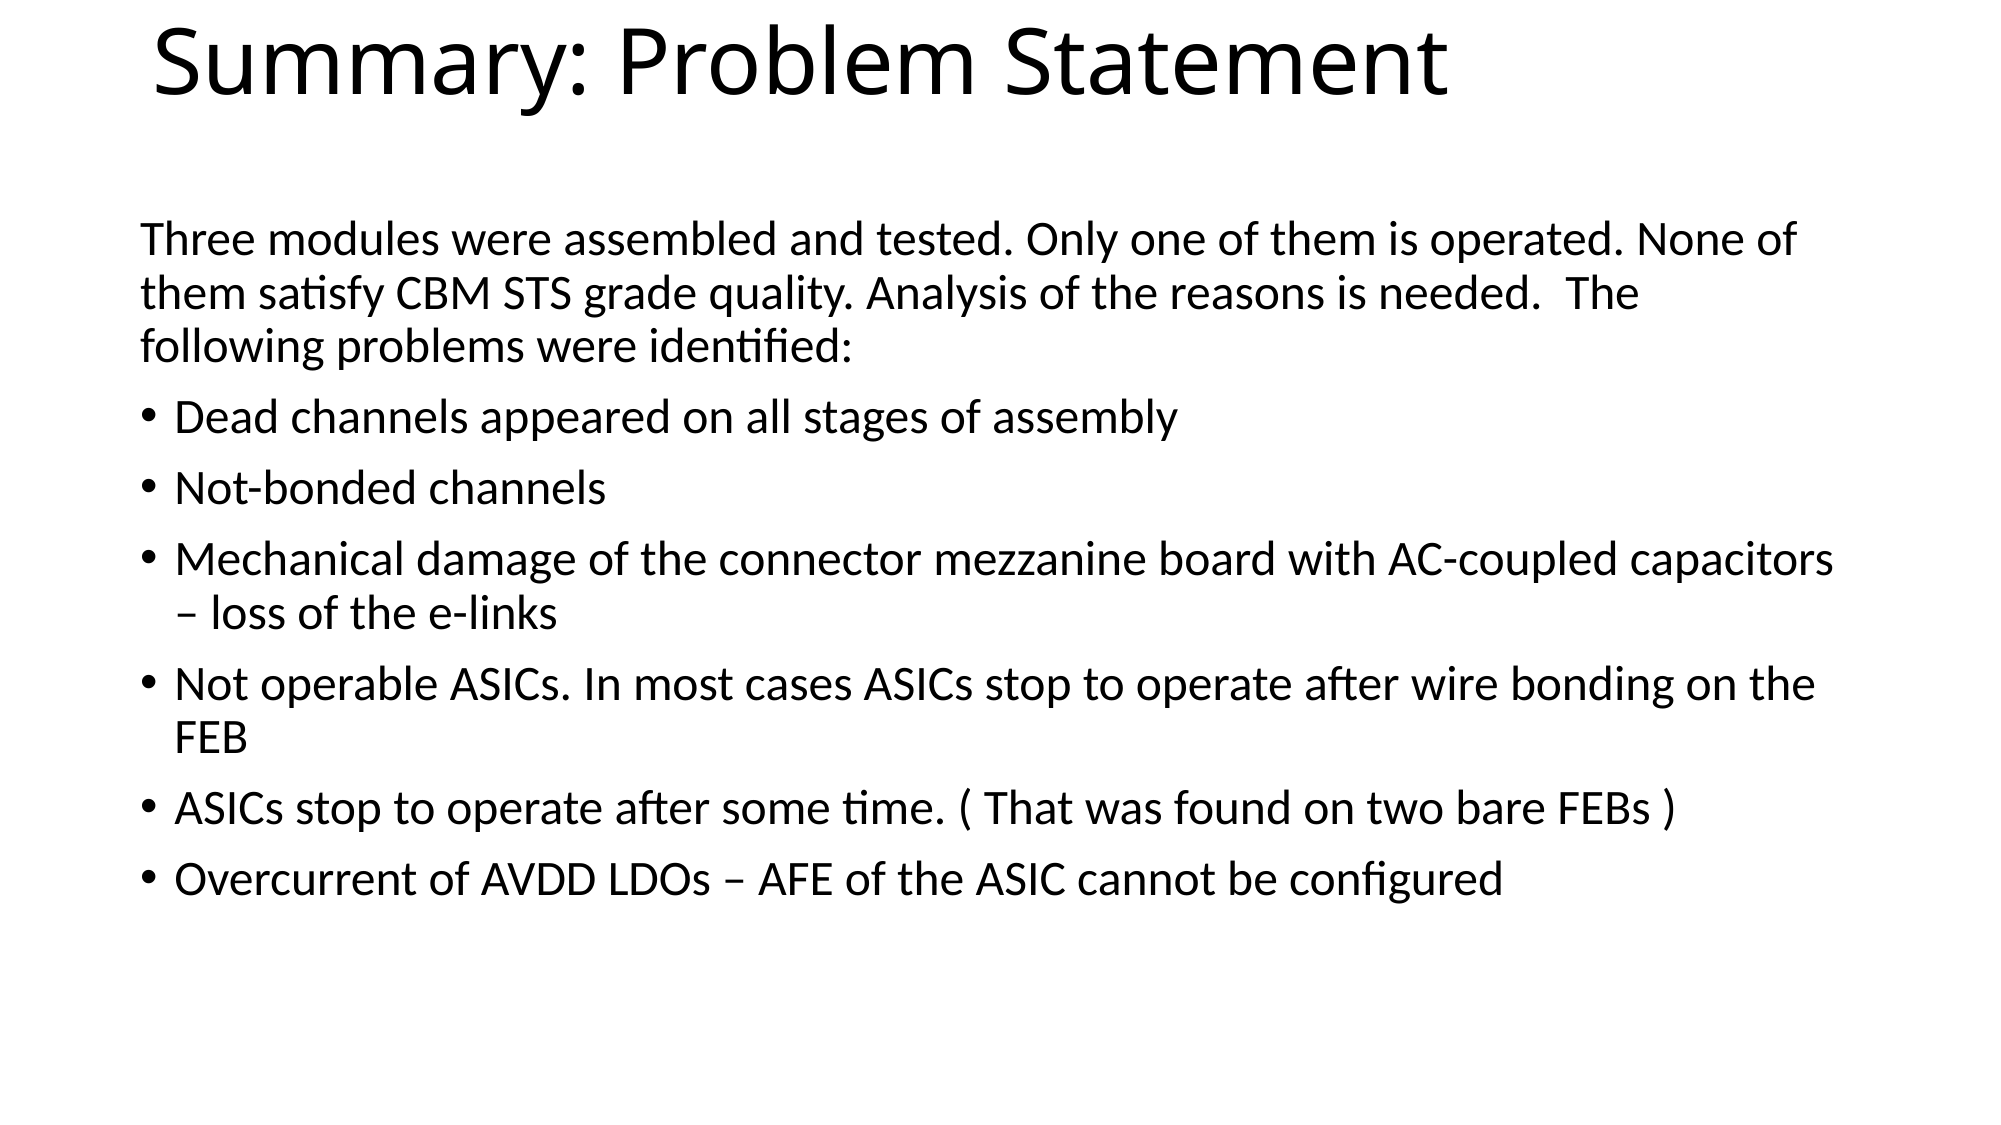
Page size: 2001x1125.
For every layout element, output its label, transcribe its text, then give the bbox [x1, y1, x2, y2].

title Summary: Problem Statement [137, 0, 1863, 174]
list Three modules were assembled and tested. Only one of them is operated. None of them satisfy CBM STS grade quality. Analysis of the reasons is needed. The following problems were identified: Dead channels appeared on all stages of assembly Not-bonded channels Mechanical damage of the connector mezzanine board with AC-coupled capacitors – loss of the e-links Not operable ASICs. In most cases ASICs stop to operate after wire bonding on the FEB ASICs stop to operate after some time. ( That was found on two bare FEBs ) Overcurrent of AVDD LDOs – AFE of the ASIC cannot be configured [125, 205, 1850, 920]
